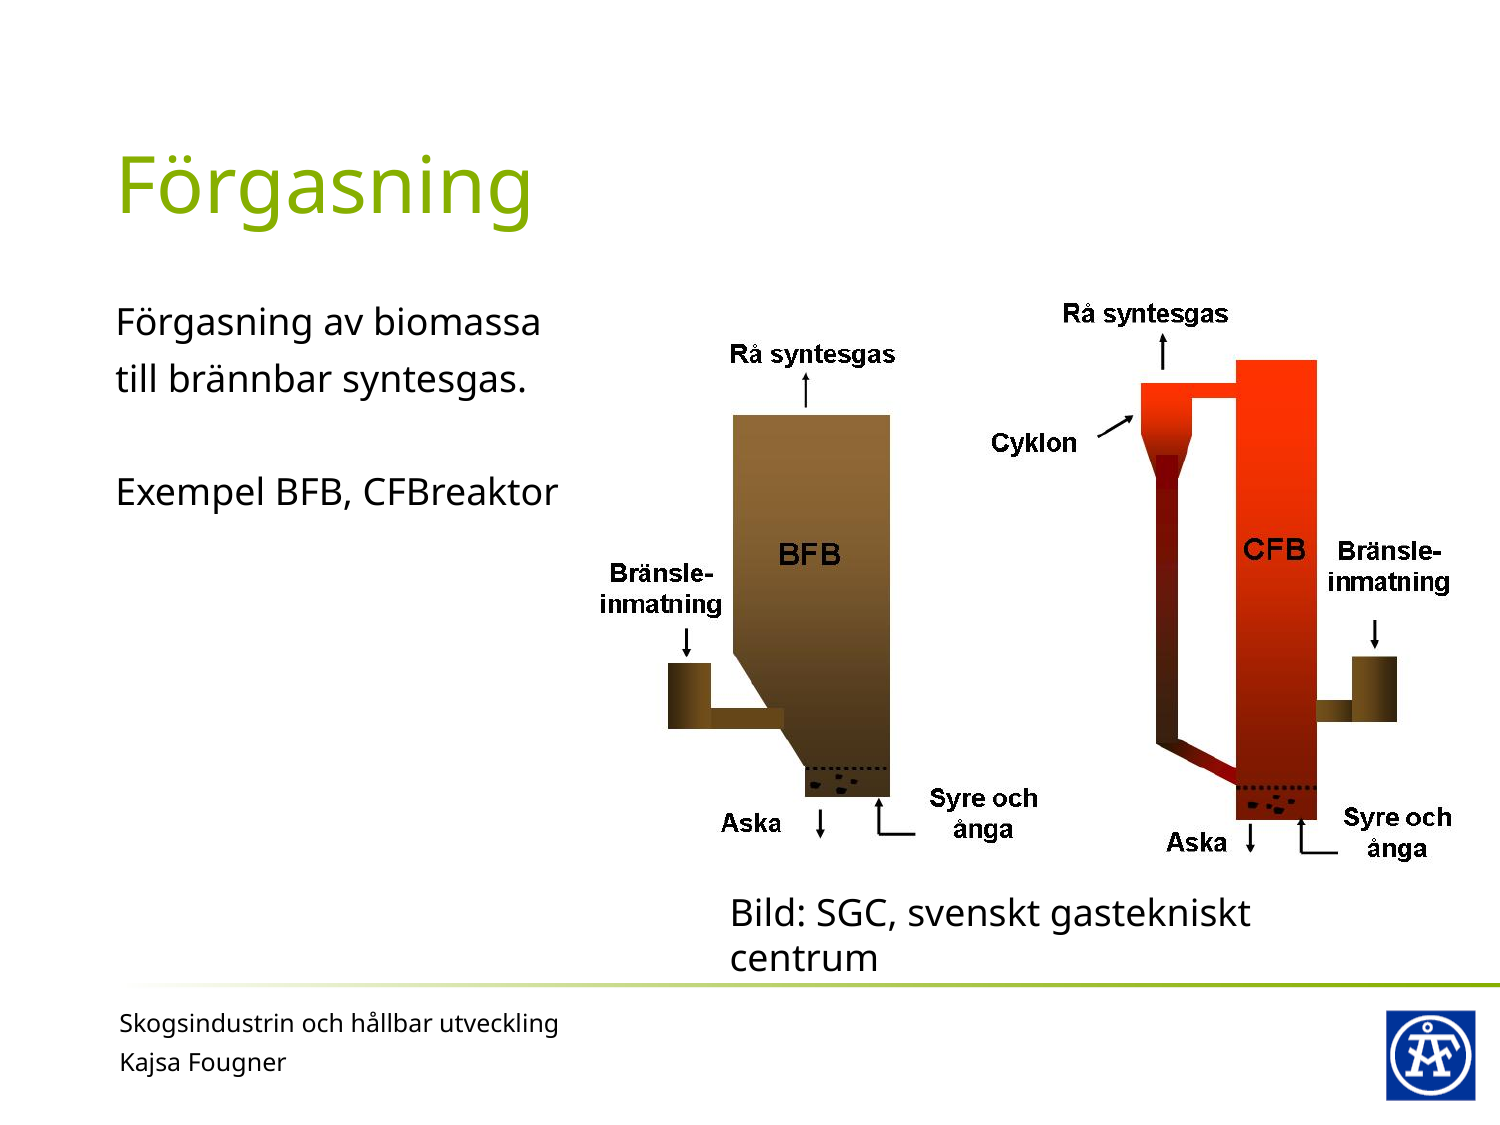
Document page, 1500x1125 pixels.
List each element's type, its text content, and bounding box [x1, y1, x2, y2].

picture [0, 983, 1500, 1125]
list Skogsindustrin och hållbar utveckling Kajsa Fougner [104, 1000, 783, 1085]
title Förgasning [100, 126, 1400, 232]
picture [560, 184, 1486, 879]
list Förgasning av biomassa till brännbar syntesgas. Exempel BFB, CFBreaktor [100, 290, 585, 894]
list Bild: SGC, svenskt gastekniskt centrum [714, 886, 1400, 965]
